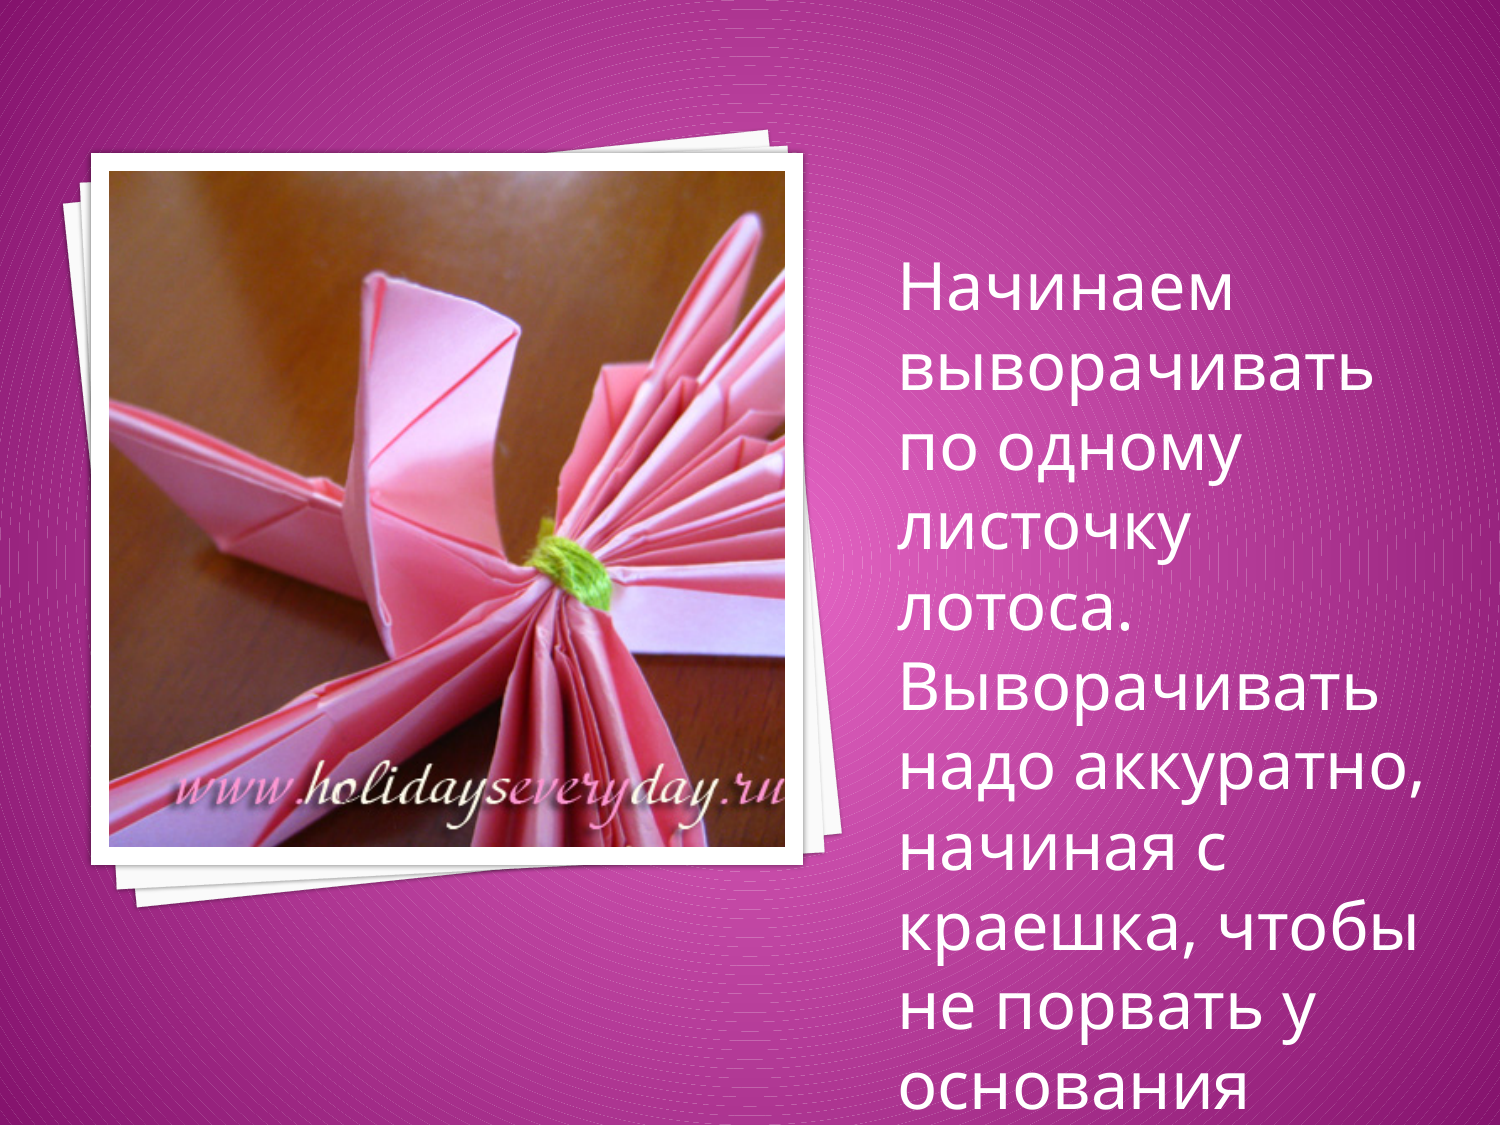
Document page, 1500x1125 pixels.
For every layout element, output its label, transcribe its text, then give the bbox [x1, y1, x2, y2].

list Начинаем выворачивать по одному листочку лотоса. Выворачивать надо аккуратно, начиная с краешка, чтобы не порвать у основания [884, 243, 1447, 854]
picture [108, 170, 786, 848]
